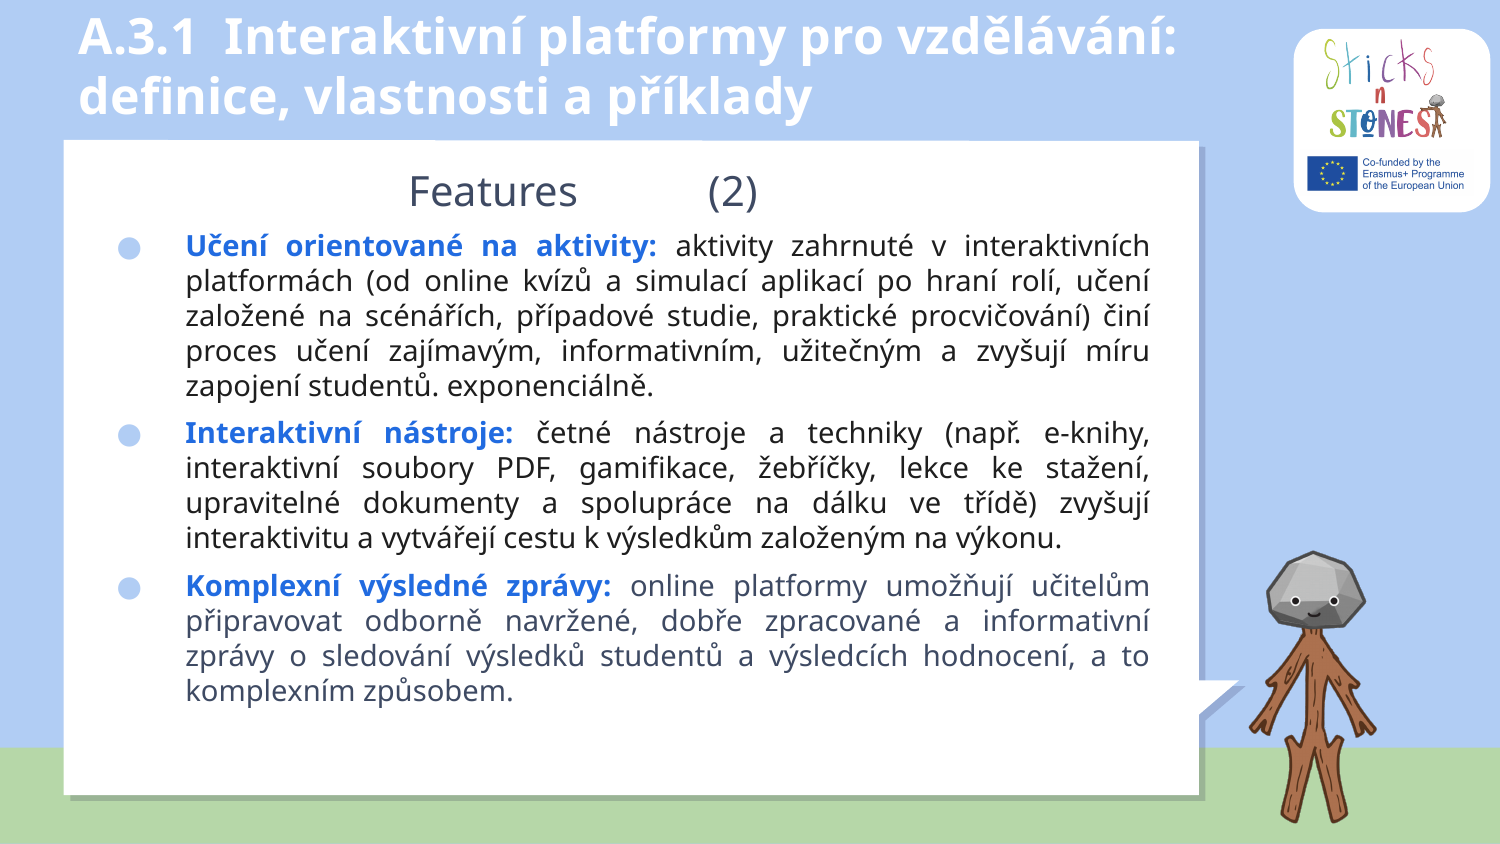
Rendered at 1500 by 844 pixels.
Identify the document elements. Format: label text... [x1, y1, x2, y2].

picture [1323, 38, 1448, 139]
title A.3.1 Interaktivní platformy pro vzdělávání: definice, vlastnosti a příklady [63, 0, 1276, 140]
list Features (2) Učení orientované na aktivity: aktivity zahrnuté v interaktivních platformách (od online kvízů a simulací aplikací po hraní rolí, učení založené na scénářích, případové studie, praktické procvičování) činí proces učení zajímavým, informativním, užitečným a zvyšují míru zapojení studentů. exponenciálně. Interaktivní nástroje: četné nástroje a techniky (např. e-knihy, interaktivní soubory PDF, gamifikace, žebříčky, lekce ke stažení, upravitelné dokumenty a spolupráce na dálku ve třídě) zvyšují interaktivitu a vytvářejí cestu k výsledkům založeným na výkonu. Komplexní výsledné zprávy: online platformy umožňují učitelům připravovat odborně navržené, dobře zpracované a informativní zprávy o sledování výsledků studentů a výsledcích hodnocení, a to komplexním způsobem. [95, 150, 1166, 787]
picture [1300, 149, 1474, 196]
picture [1117, 498, 1500, 844]
